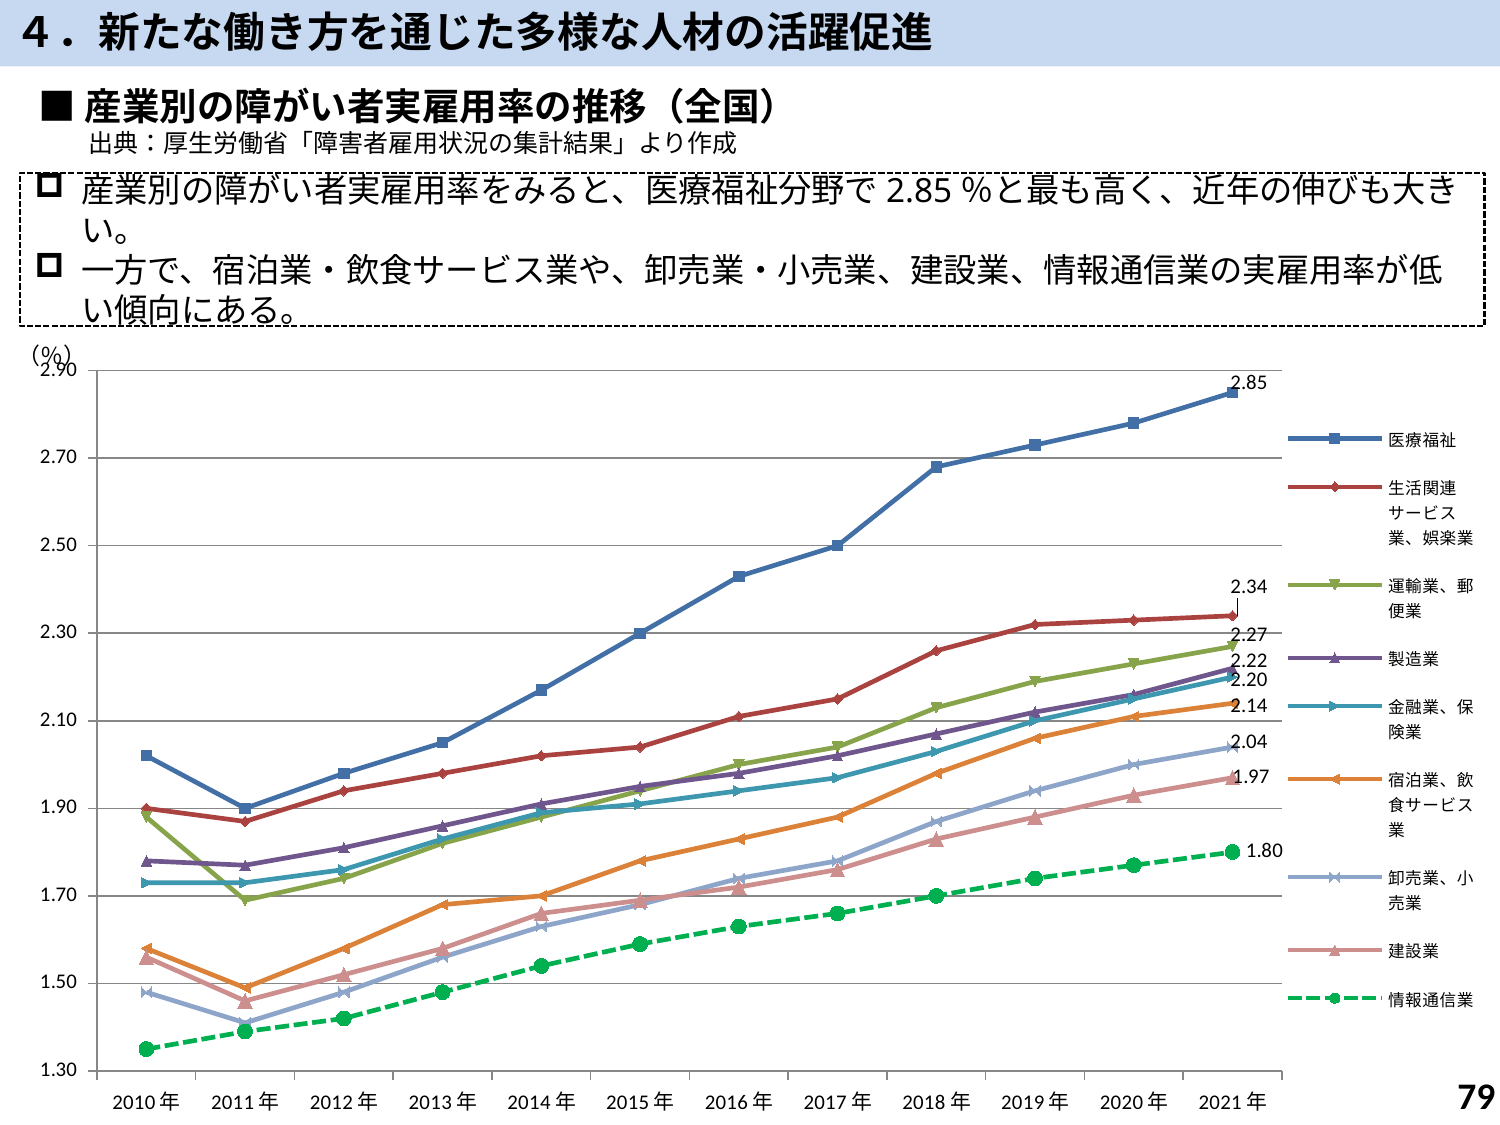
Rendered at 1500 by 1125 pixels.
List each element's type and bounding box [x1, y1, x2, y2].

text_box [23, 75, 1461, 165]
text_box [0, 0, 1500, 67]
text_box [2, 334, 149, 377]
chart [22, 347, 1500, 1125]
text_box [18, 171, 1487, 328]
